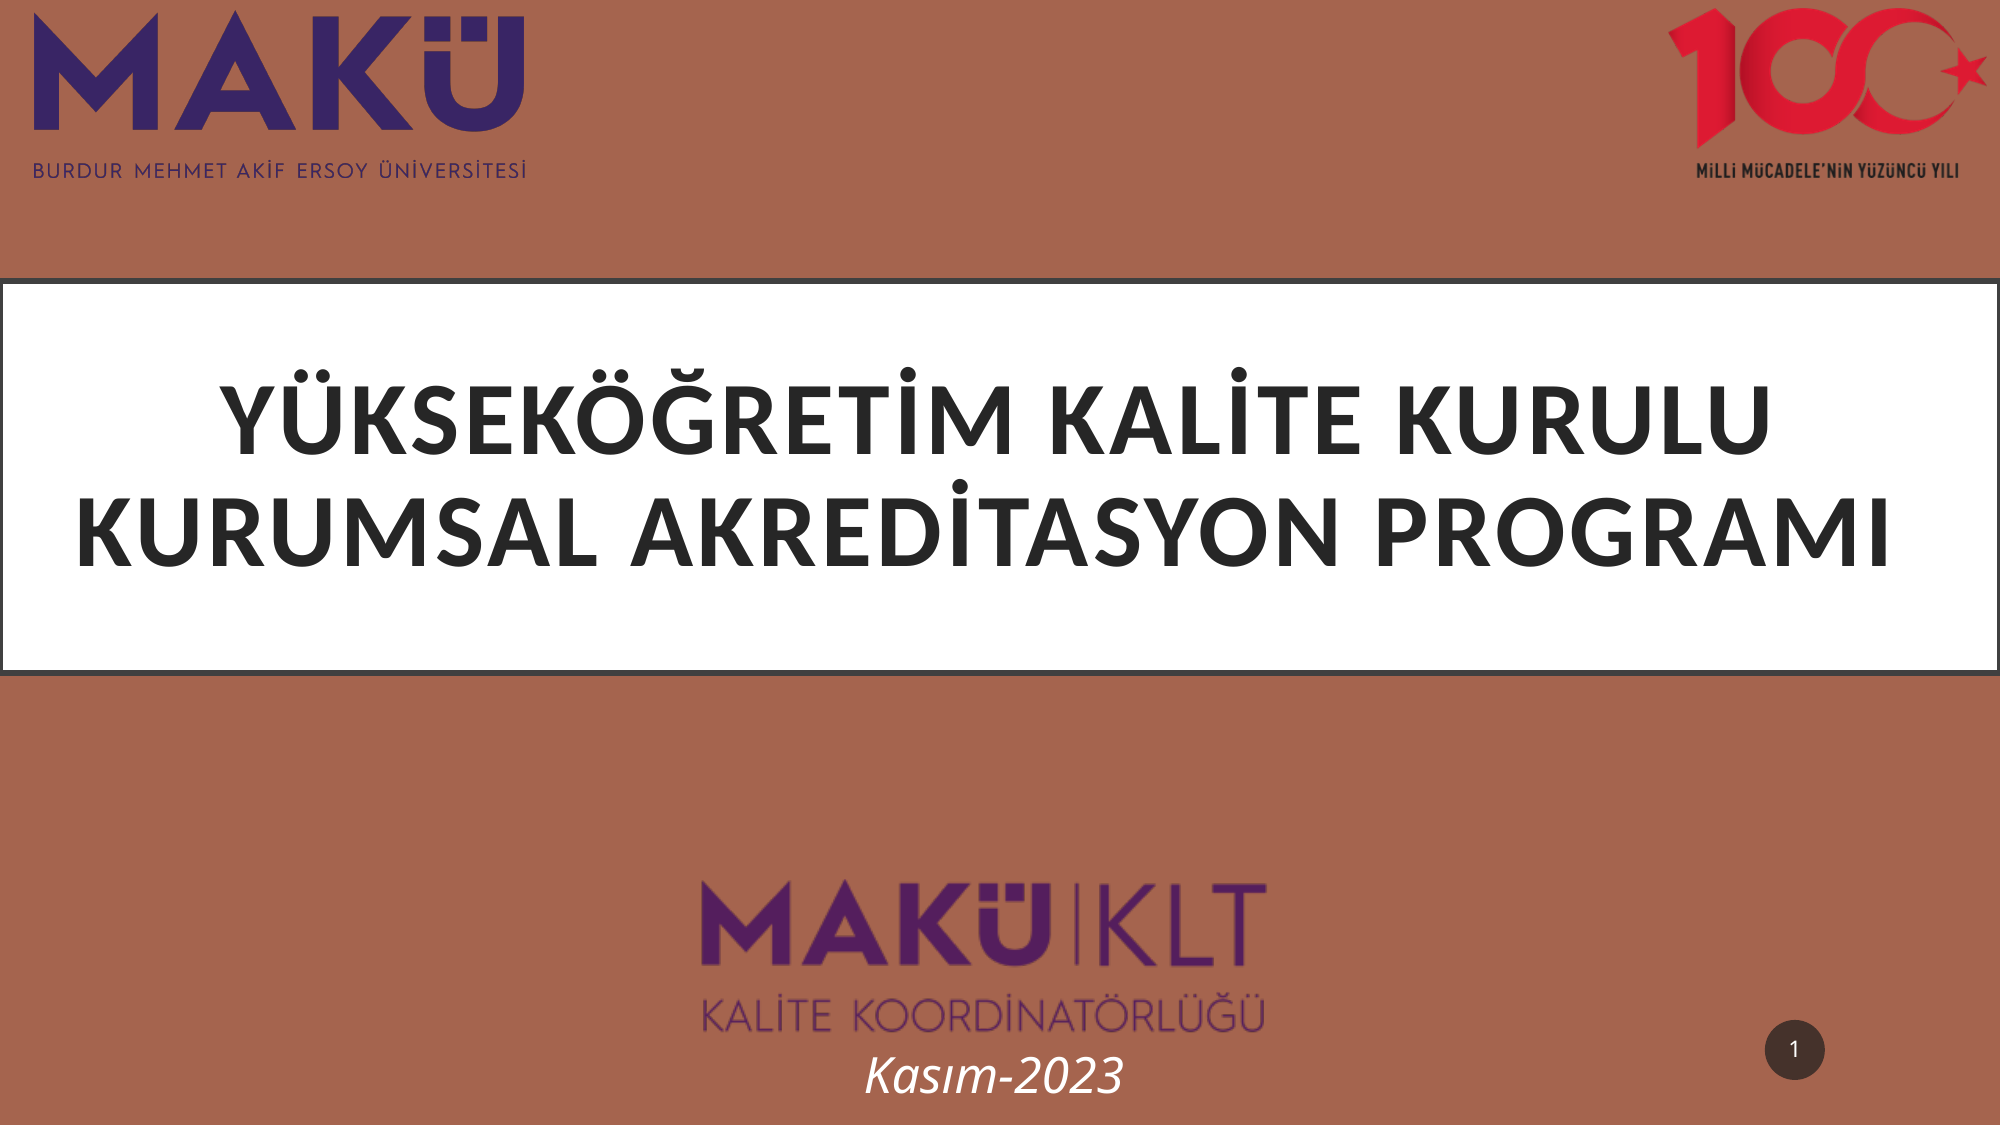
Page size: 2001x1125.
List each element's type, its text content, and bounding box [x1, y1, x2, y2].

title YÜKSEKÖĞRETİM KALİTE KURULU KURUMSAL AKREDİTASYON PROGRAMI [0, 278, 2000, 676]
picture [1668, 8, 1987, 178]
slide_number 1 [1764, 1019, 1825, 1080]
picture [699, 879, 1325, 1037]
picture [34, 10, 525, 179]
subtitle Kasım-2023 [436, 1036, 1552, 1121]
